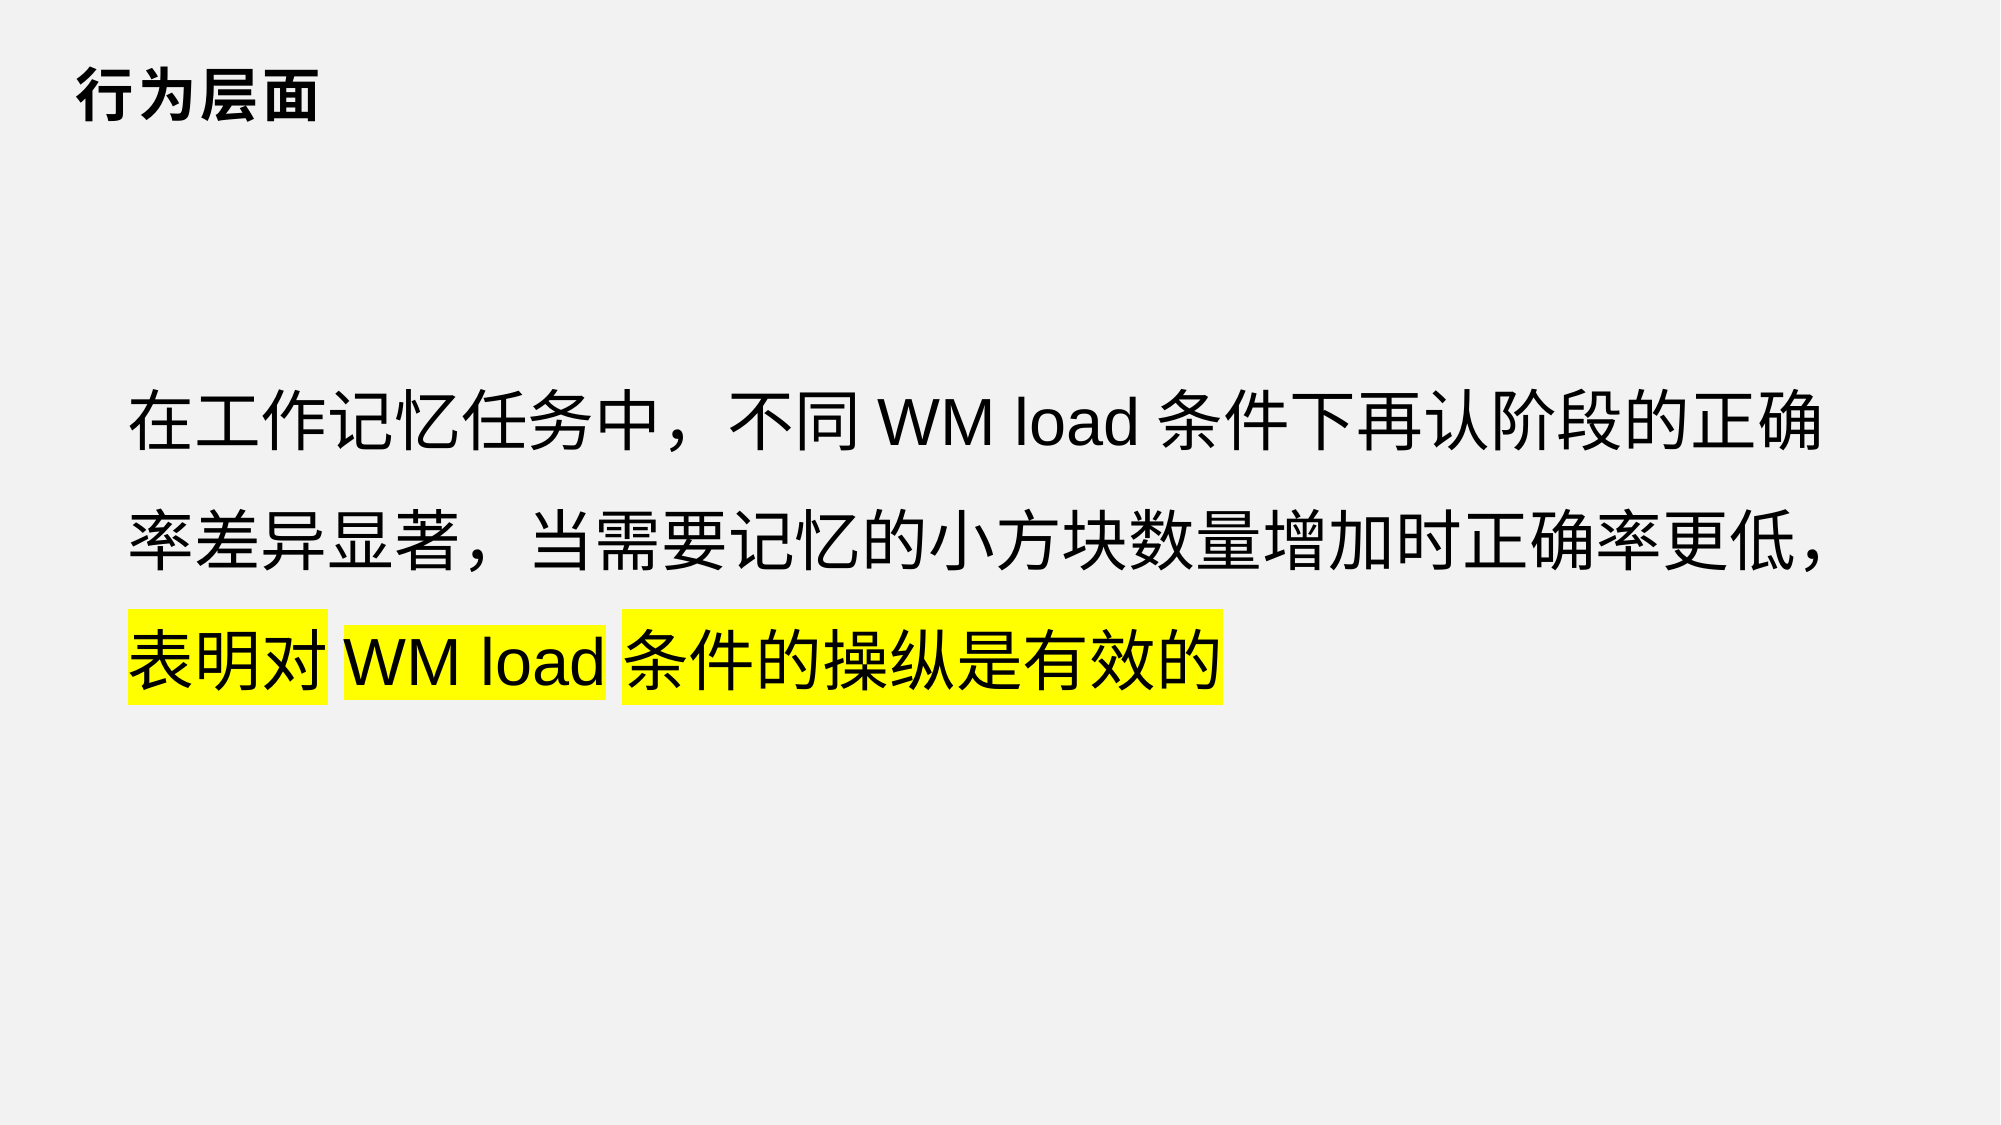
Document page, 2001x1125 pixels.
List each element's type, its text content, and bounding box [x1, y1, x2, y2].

title 行为层面 [59, 40, 1840, 145]
text_box 在工作记忆任务中，不同WM load条件下再认阶段的正确率差异显著，当需要记忆的小方块数量增加时正确率更低，表明对WM load条件的操纵是有效的 [112, 331, 1870, 727]
